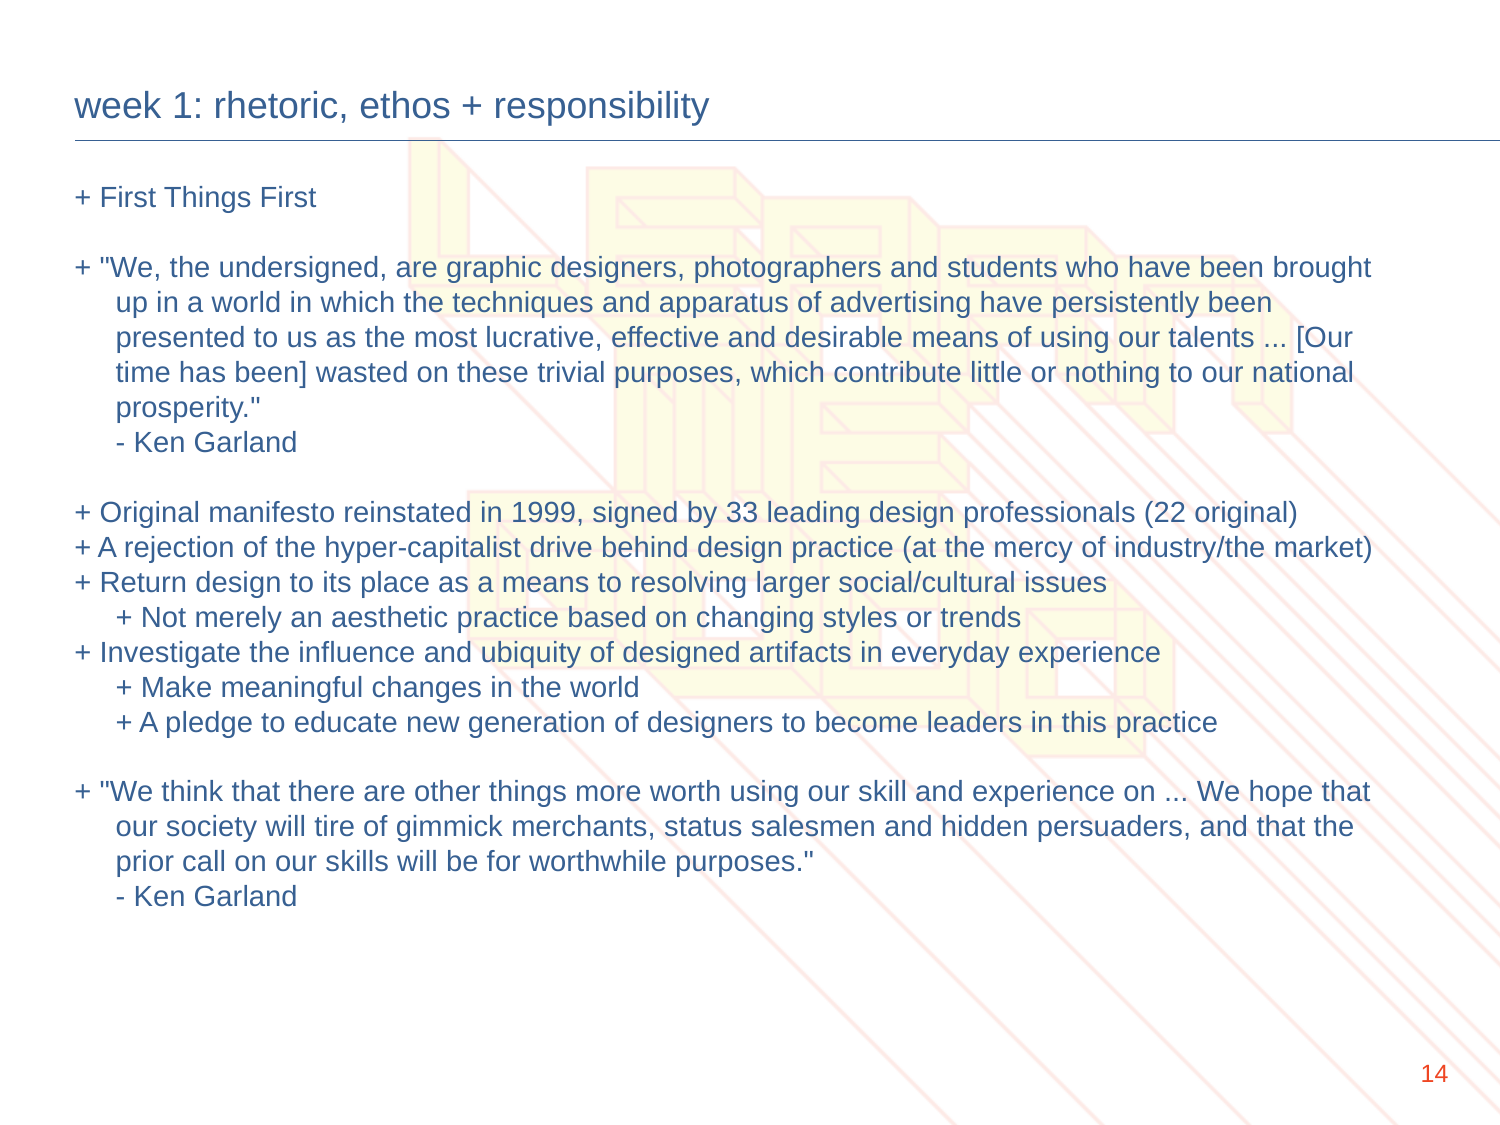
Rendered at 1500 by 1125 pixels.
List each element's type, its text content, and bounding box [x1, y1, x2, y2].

picture [394, 141, 1500, 1125]
text_box week 1: rhetoric, ethos + responsibility [59, 74, 389, 134]
picture [394, 1, 1500, 140]
text_box + First Things First + "We, the undersigned, are graphic designers, photographers and students who have been brought up in a world in which the techniques and apparatus of advertising have persistently been presented to us as the most lucrative, effective and desirable means of using our talents ... [Our time has been] wasted on these trivial purposes, which contribute little or nothing to our national prosperity." - Ken Garland + Original manifesto reinstated in 1999, signed by 33 leading design professionals (22 original) + A rejection of the hyper-capitalist drive behind design practice (at the mercy of industry/the market) + Return design to its place as a means to resolving larger social/cultural issues + Not merely an aesthetic practice based on changing styles or trends + Investigate the influence and ubiquity of designed artifacts in everyday experience + Make meaningful changes in the world + A pledge to educate new generation of designers to become leaders in this practice + "We think that there are other things more worth using our skill and experience on ... We hope that our society will tire of gimmick merchants, status salesmen and hidden persuaders, and that the prior call on our skills will be for worthwhile purposes." - Ken Garland [59, 171, 389, 920]
